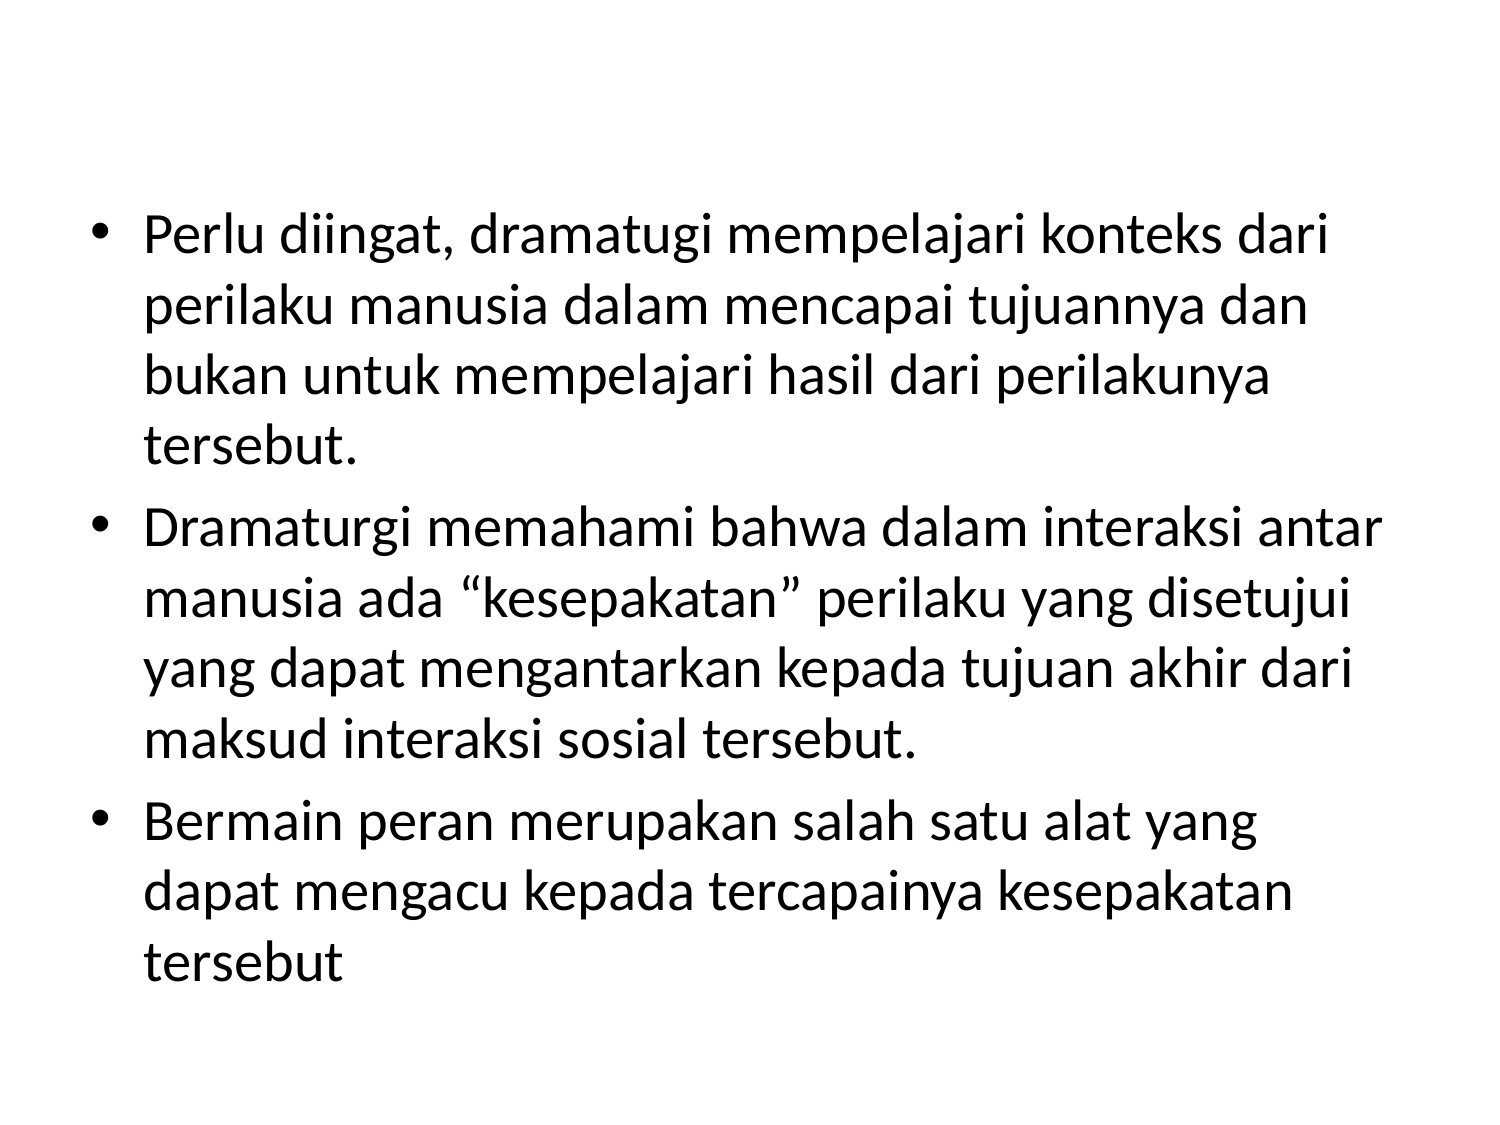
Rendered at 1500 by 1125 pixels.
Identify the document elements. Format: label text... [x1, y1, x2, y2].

list Perlu diingat, dramatugi mempelajari konteks dari perilaku manusia dalam mencapai tujuannya dan bukan untuk mempelajari hasil dari perilakunya tersebut. Dramaturgi memahami bahwa dalam interaksi antar manusia ada “kesepakatan” perilaku yang disetujui yang dapat mengantarkan kepada tujuan akhir dari maksud interaksi sosial tersebut. Bermain peran merupakan salah satu alat yang dapat mengacu kepada tercapainya kesepakatan tersebut [75, 187, 1425, 1005]
